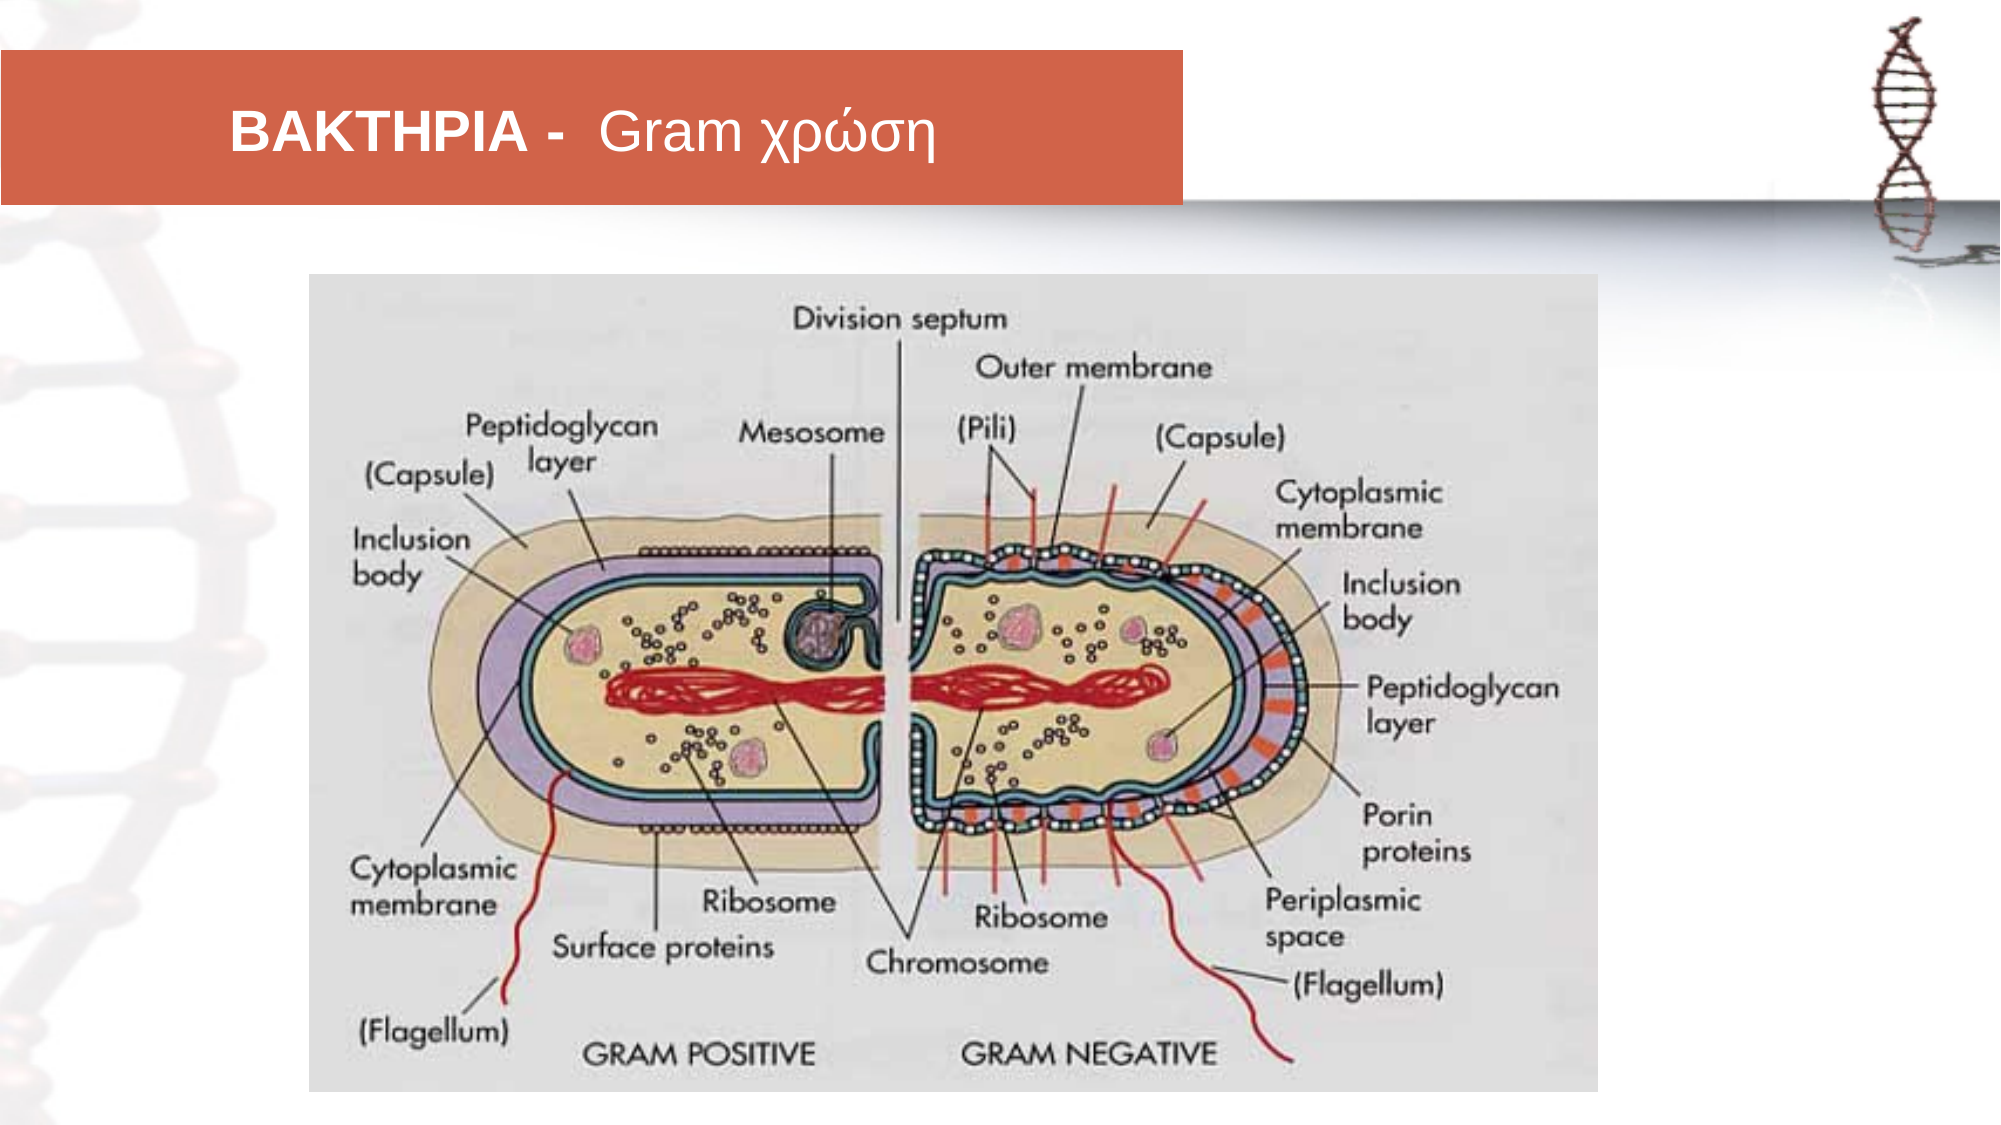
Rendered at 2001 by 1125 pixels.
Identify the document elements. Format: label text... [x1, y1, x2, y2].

picture [0, 0, 2000, 1125]
text_box ΒΑΚΤΗΡΙΑ - Gram χρώση [1, 50, 1183, 205]
